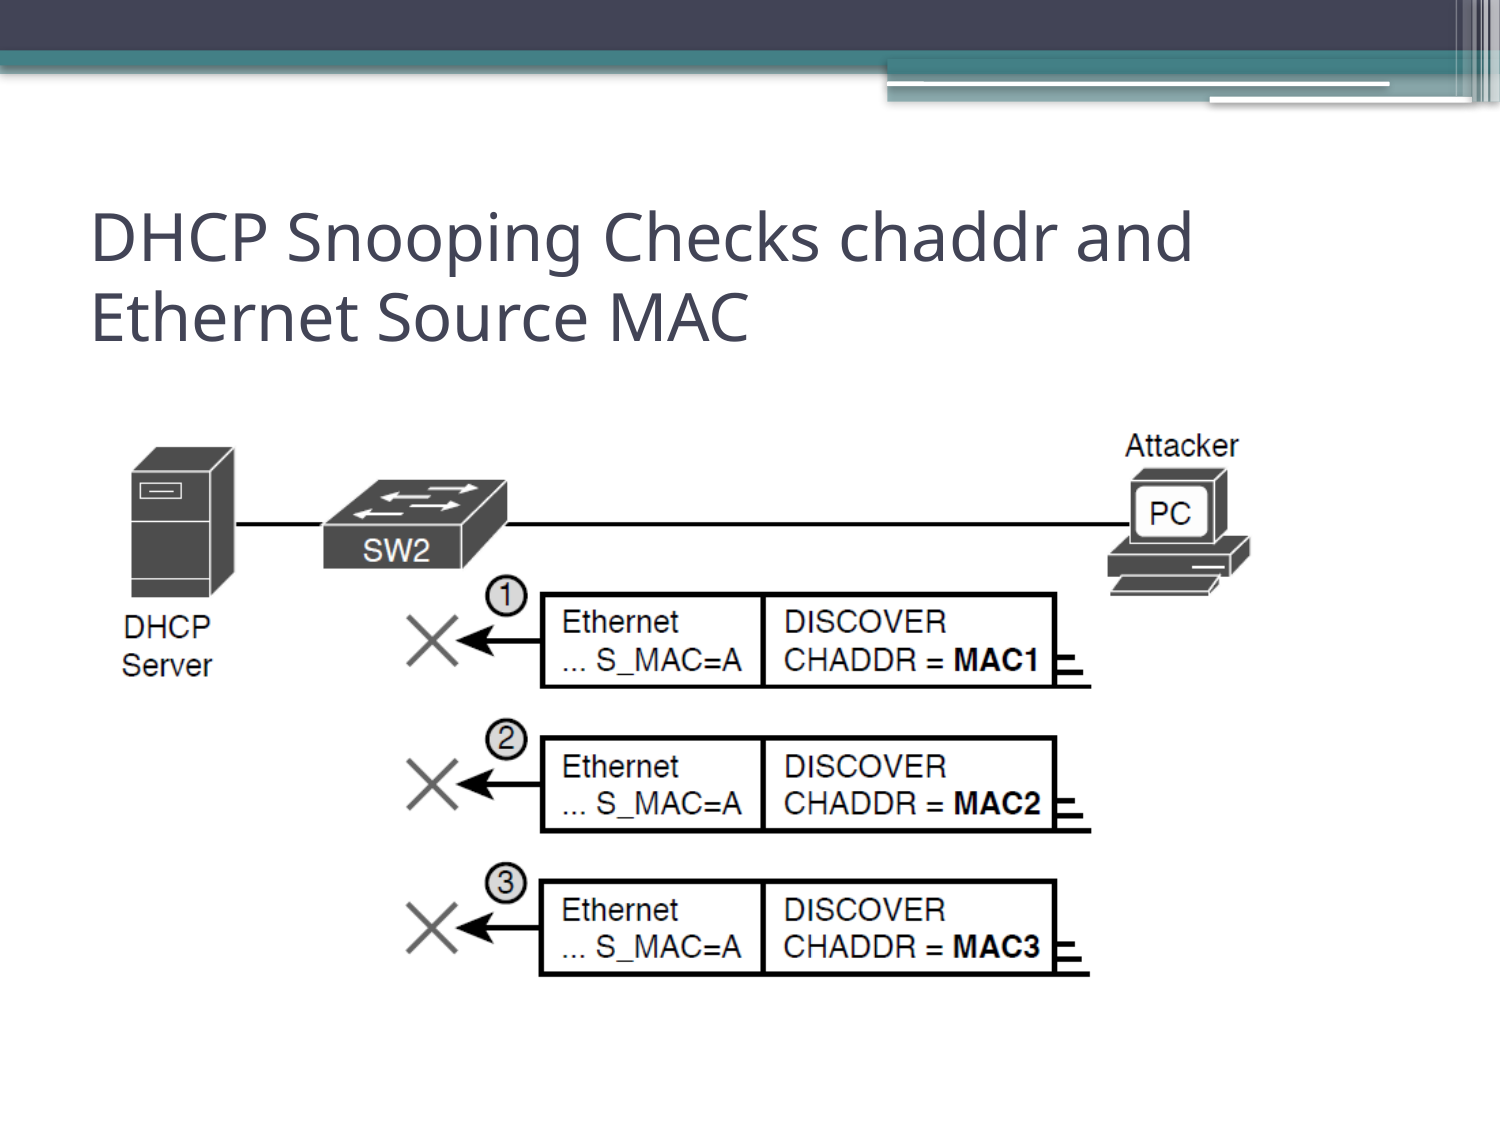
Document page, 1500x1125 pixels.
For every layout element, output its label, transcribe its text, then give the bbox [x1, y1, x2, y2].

picture [49, 424, 1426, 988]
title DHCP Snooping Checks chaddr and Ethernet Source MAC [75, 187, 1425, 363]
